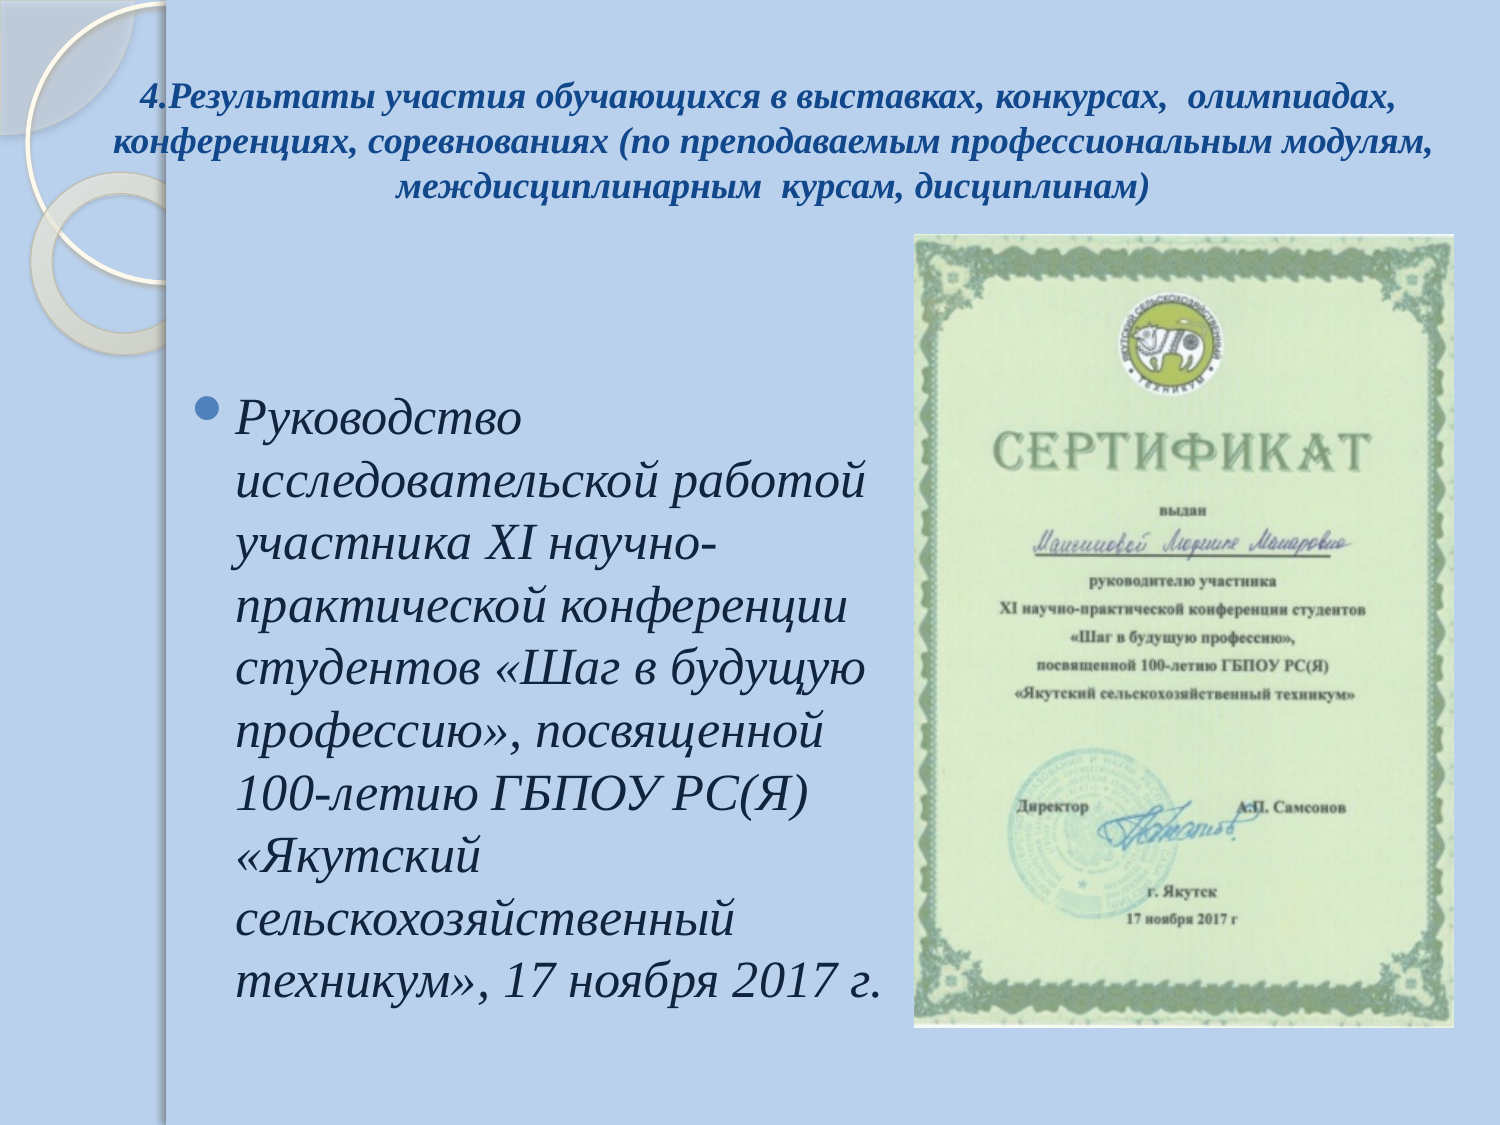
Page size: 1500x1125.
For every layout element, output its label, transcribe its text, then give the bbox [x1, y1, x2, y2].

title 4.Результаты участия обучающихся в выставках, конкурсах, олимпиадах, конференциях, соревнованиях (по преподаваемым профессиональным модулям, междисциплинарным курсам, дисциплинам) [82, 45, 1466, 233]
picture [913, 234, 1454, 1028]
list Руководство исследовательской работой участника XI научно-практической конференции студентов «Шаг в будущую профессию», посвященной 100-летию ГБПОУ РС(Я) «Якутский сельскохозяйственный техникум», 17 ноября 2017 г. [164, 375, 906, 1025]
